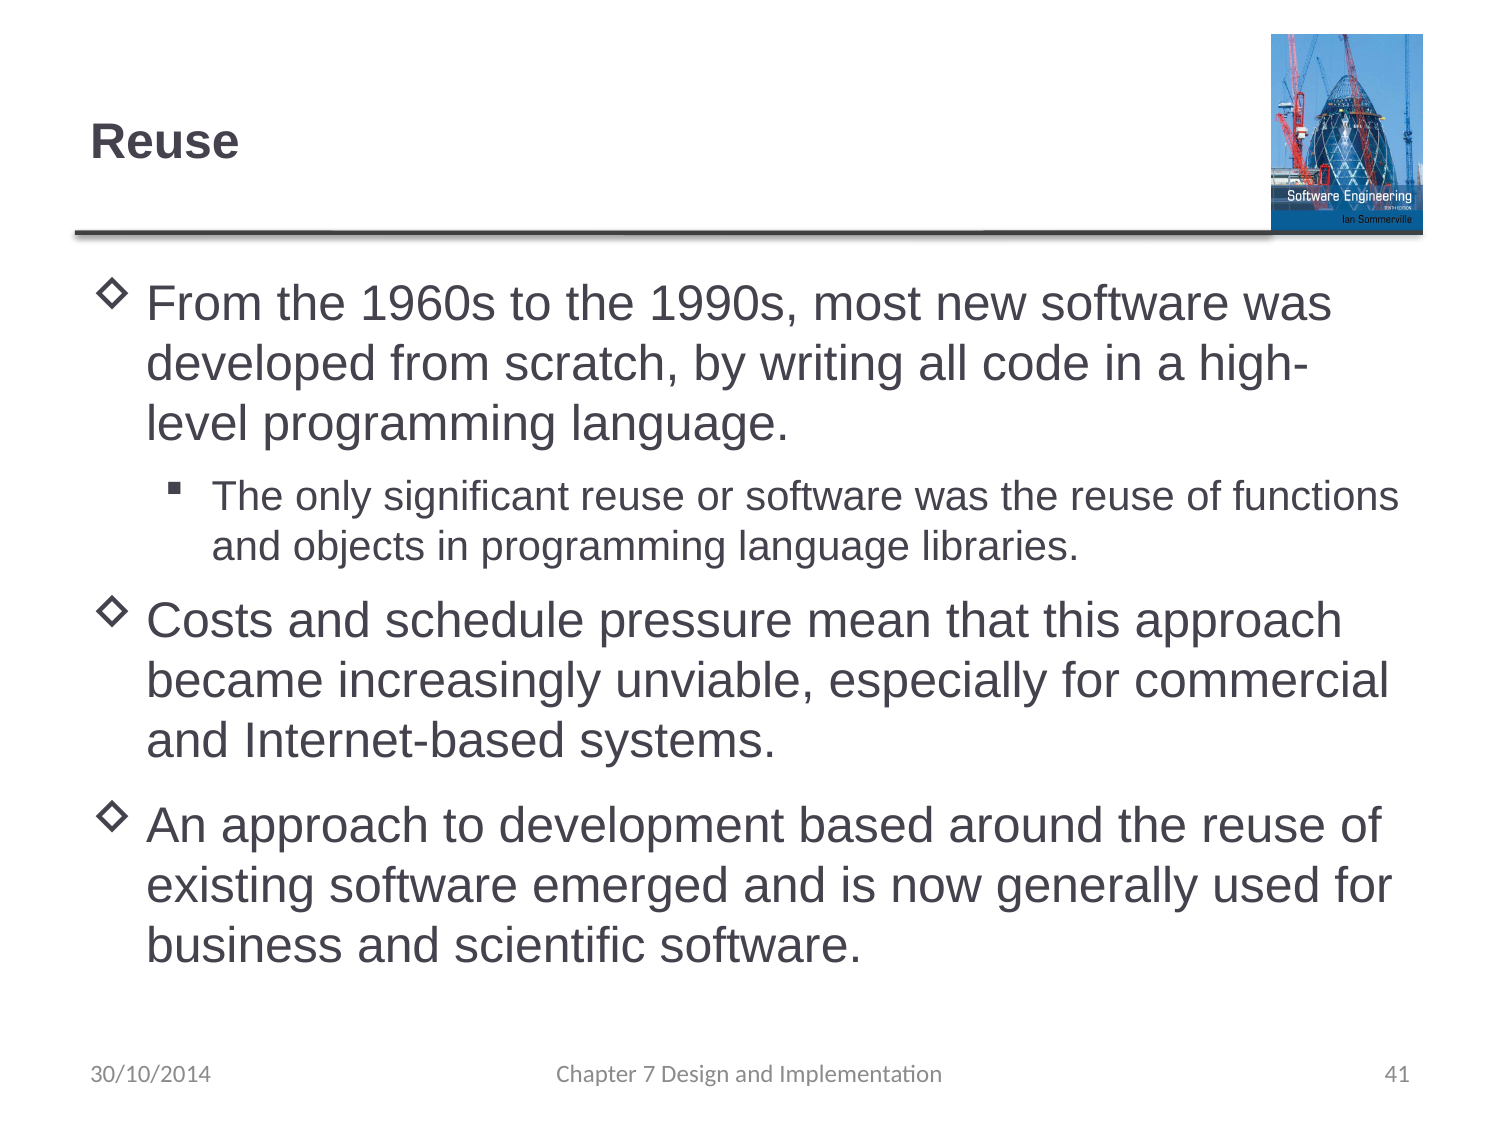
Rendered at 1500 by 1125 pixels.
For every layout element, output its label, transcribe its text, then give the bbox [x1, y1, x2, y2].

picture [1271, 34, 1423, 230]
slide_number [75, 1042, 425, 1103]
title Reuse [74, 44, 1272, 233]
footer Chapter 7 Design and Implementation [512, 1042, 988, 1103]
slide_number 41 [1074, 1042, 1425, 1103]
list From the 1960s to the 1990s, most new software was developed from scratch, by writing all code in a high-level programming language. The only significant reuse or software was the reuse of functions and objects in programming language libraries. Costs and schedule pressure mean that this approach became increasingly unviable, especially for commercial and Internet-based systems. An approach to development based around the reuse of existing software emerged and is now generally used for business and scientific software. [75, 262, 1425, 1005]
